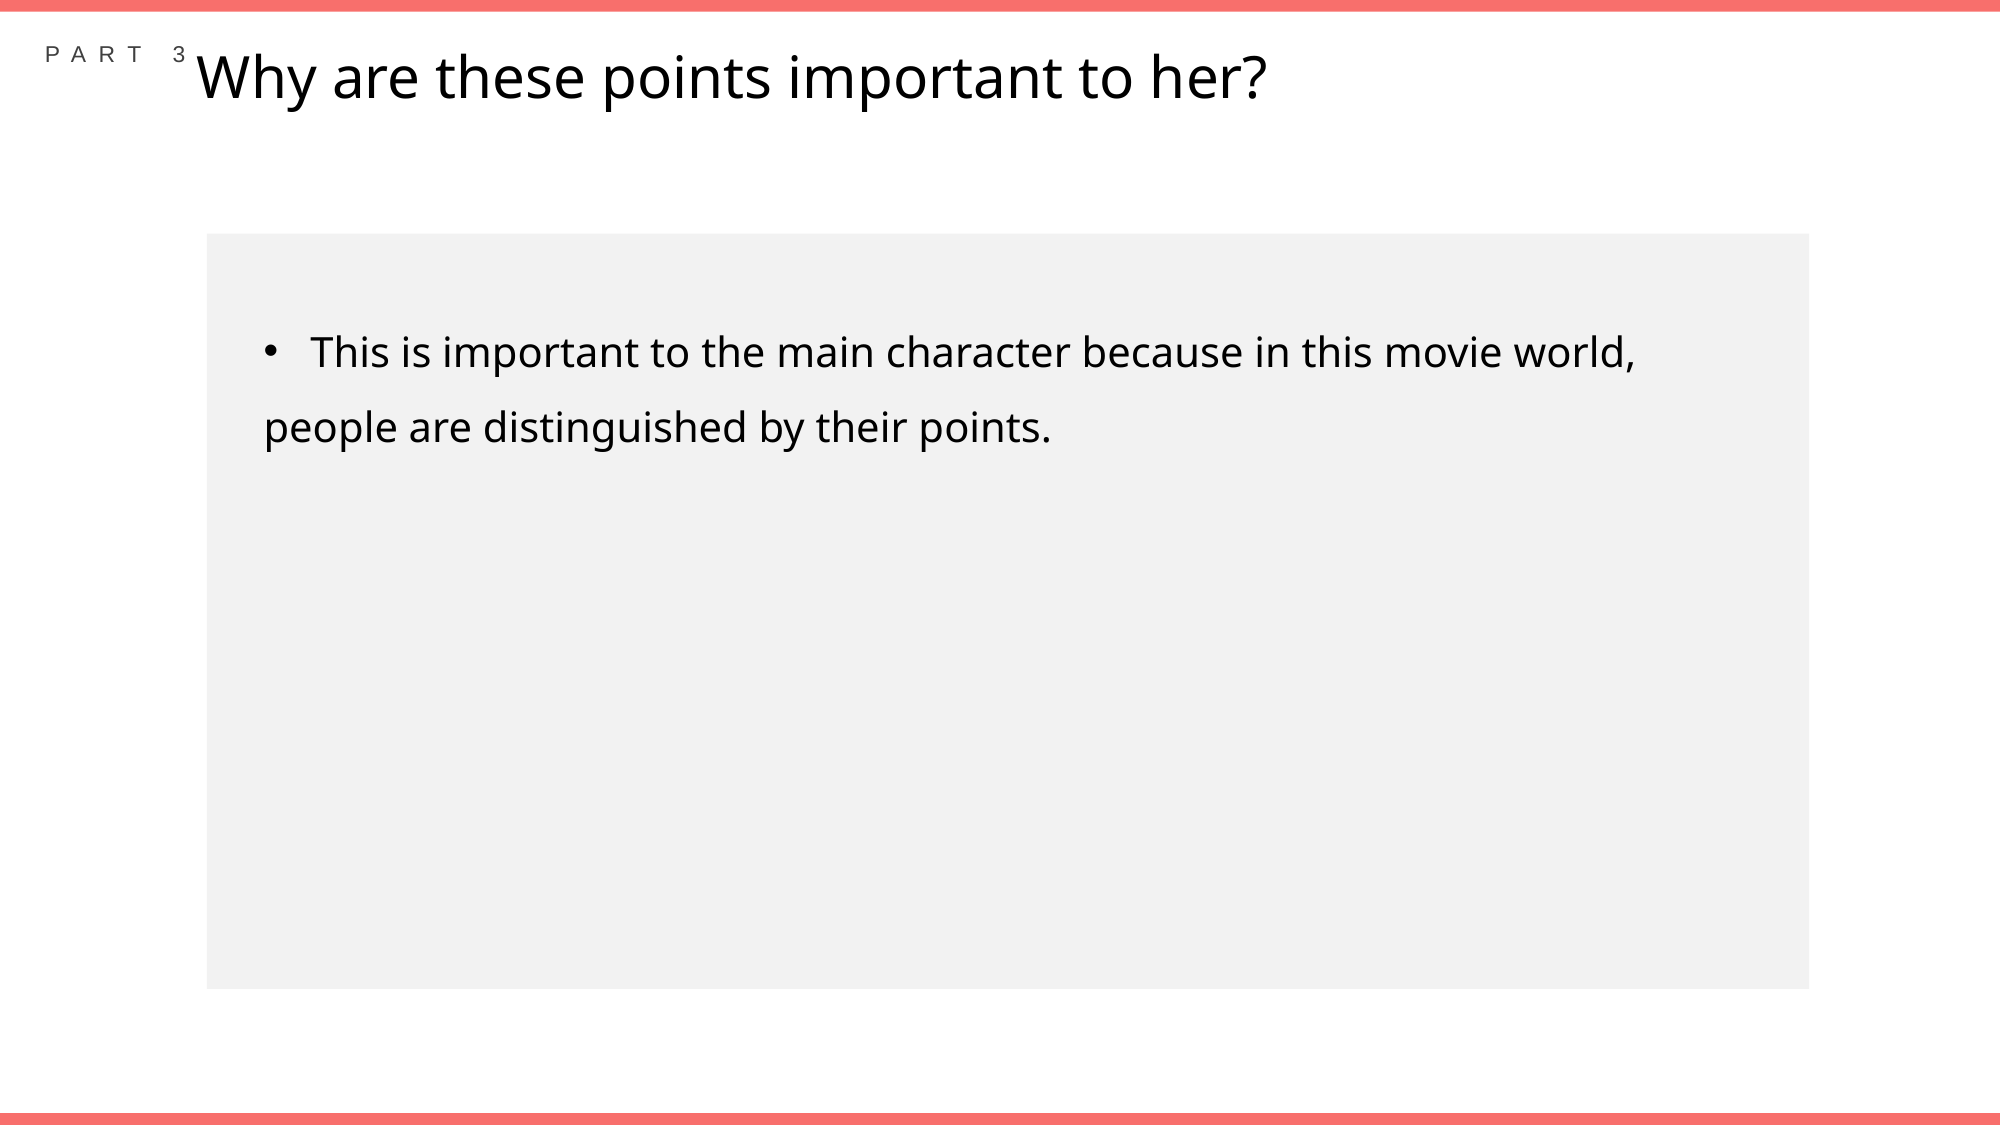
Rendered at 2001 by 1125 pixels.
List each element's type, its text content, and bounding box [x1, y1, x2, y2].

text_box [206, 233, 1810, 990]
text_box PART 3 [30, 32, 201, 75]
text_box [0, 1112, 2000, 1125]
text_box [0, 0, 2000, 13]
text_box Why are these points important to her? [182, 32, 1283, 118]
